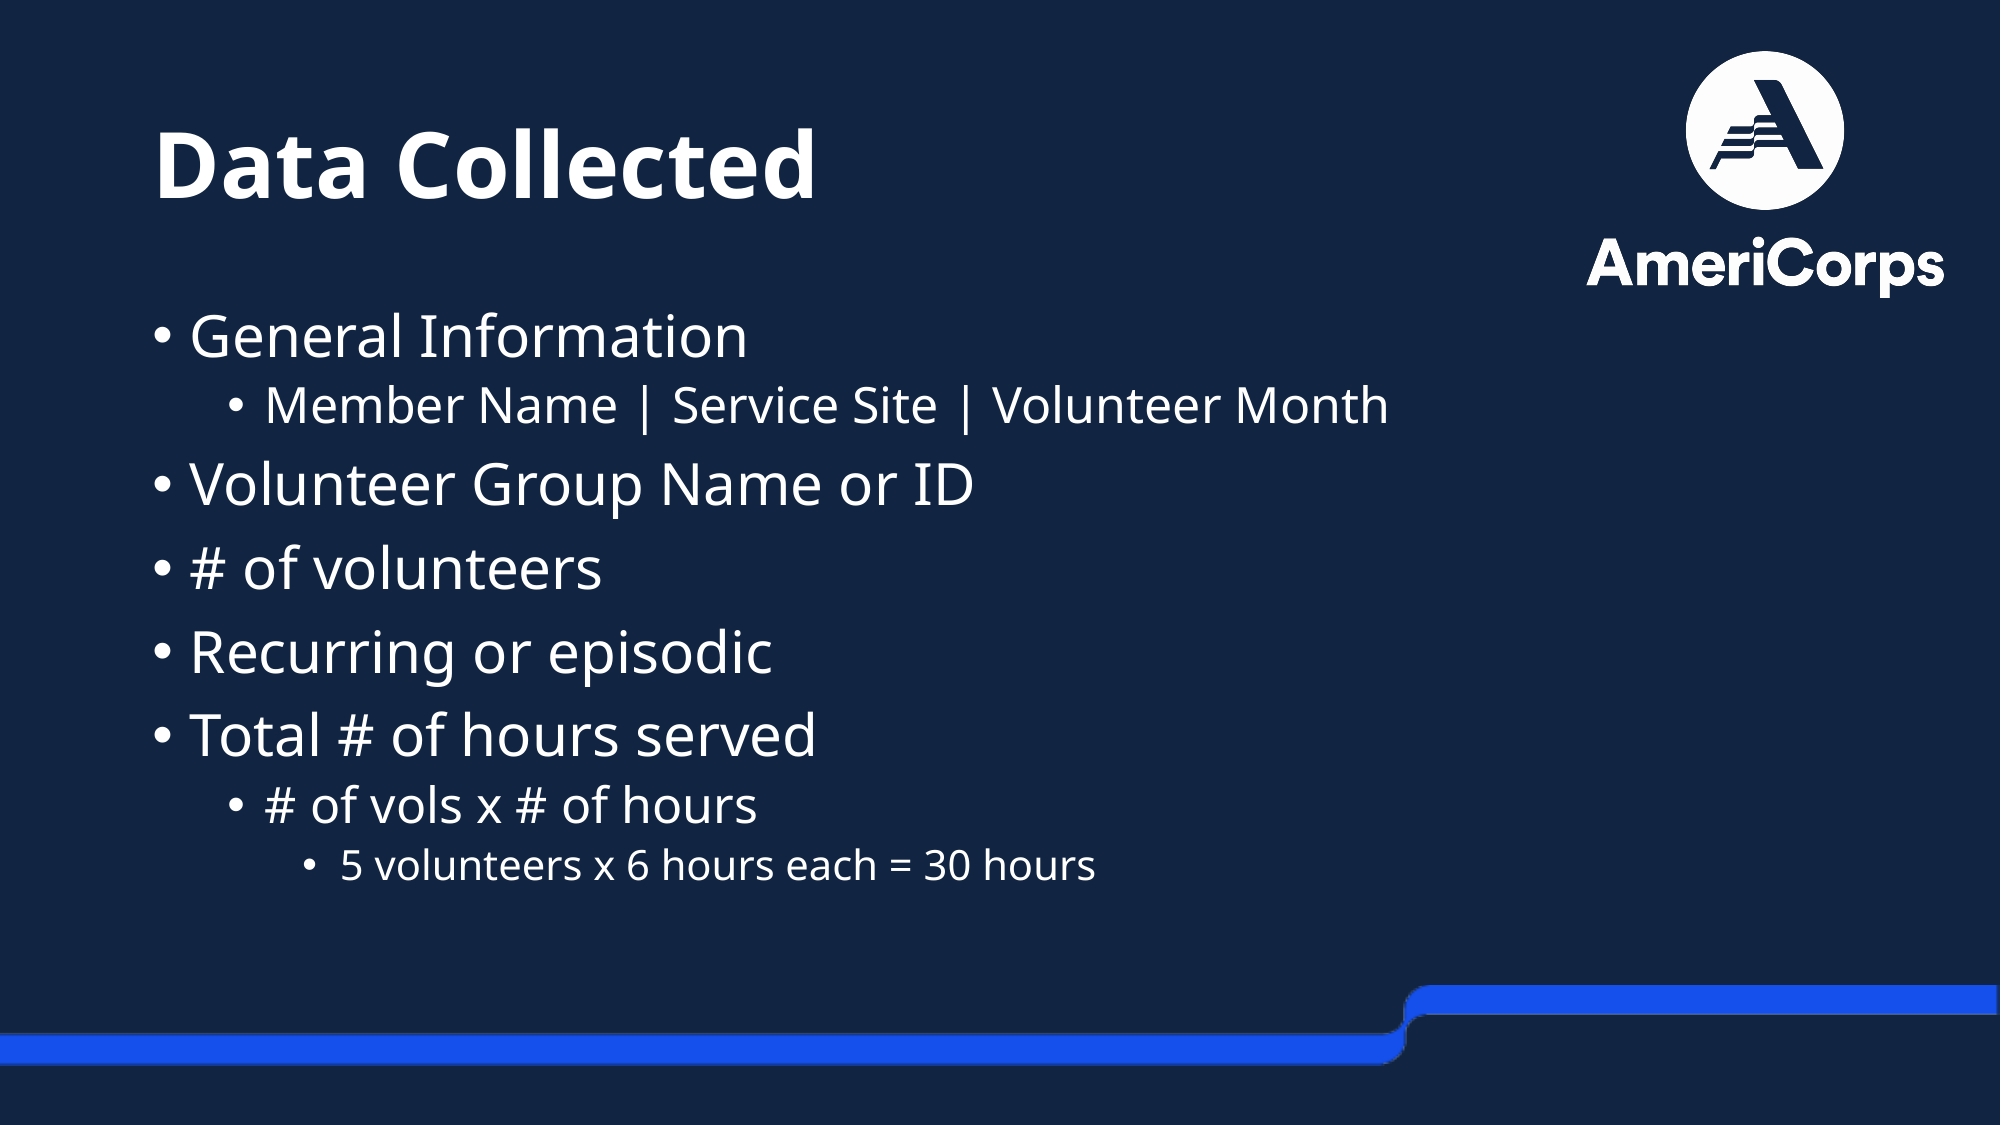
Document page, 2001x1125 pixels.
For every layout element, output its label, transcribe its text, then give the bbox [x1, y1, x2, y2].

picture [0, 985, 2000, 1066]
title Data Collected [137, 59, 1586, 278]
picture [1586, 51, 1944, 298]
list General Information Member Name | Service Site | Volunteer Month Volunteer Group Name or ID # of volunteers Recurring or episodic Total # of hours served # of vols x # of hours 5 volunteers x 6 hours each = 30 hours [137, 299, 1863, 985]
